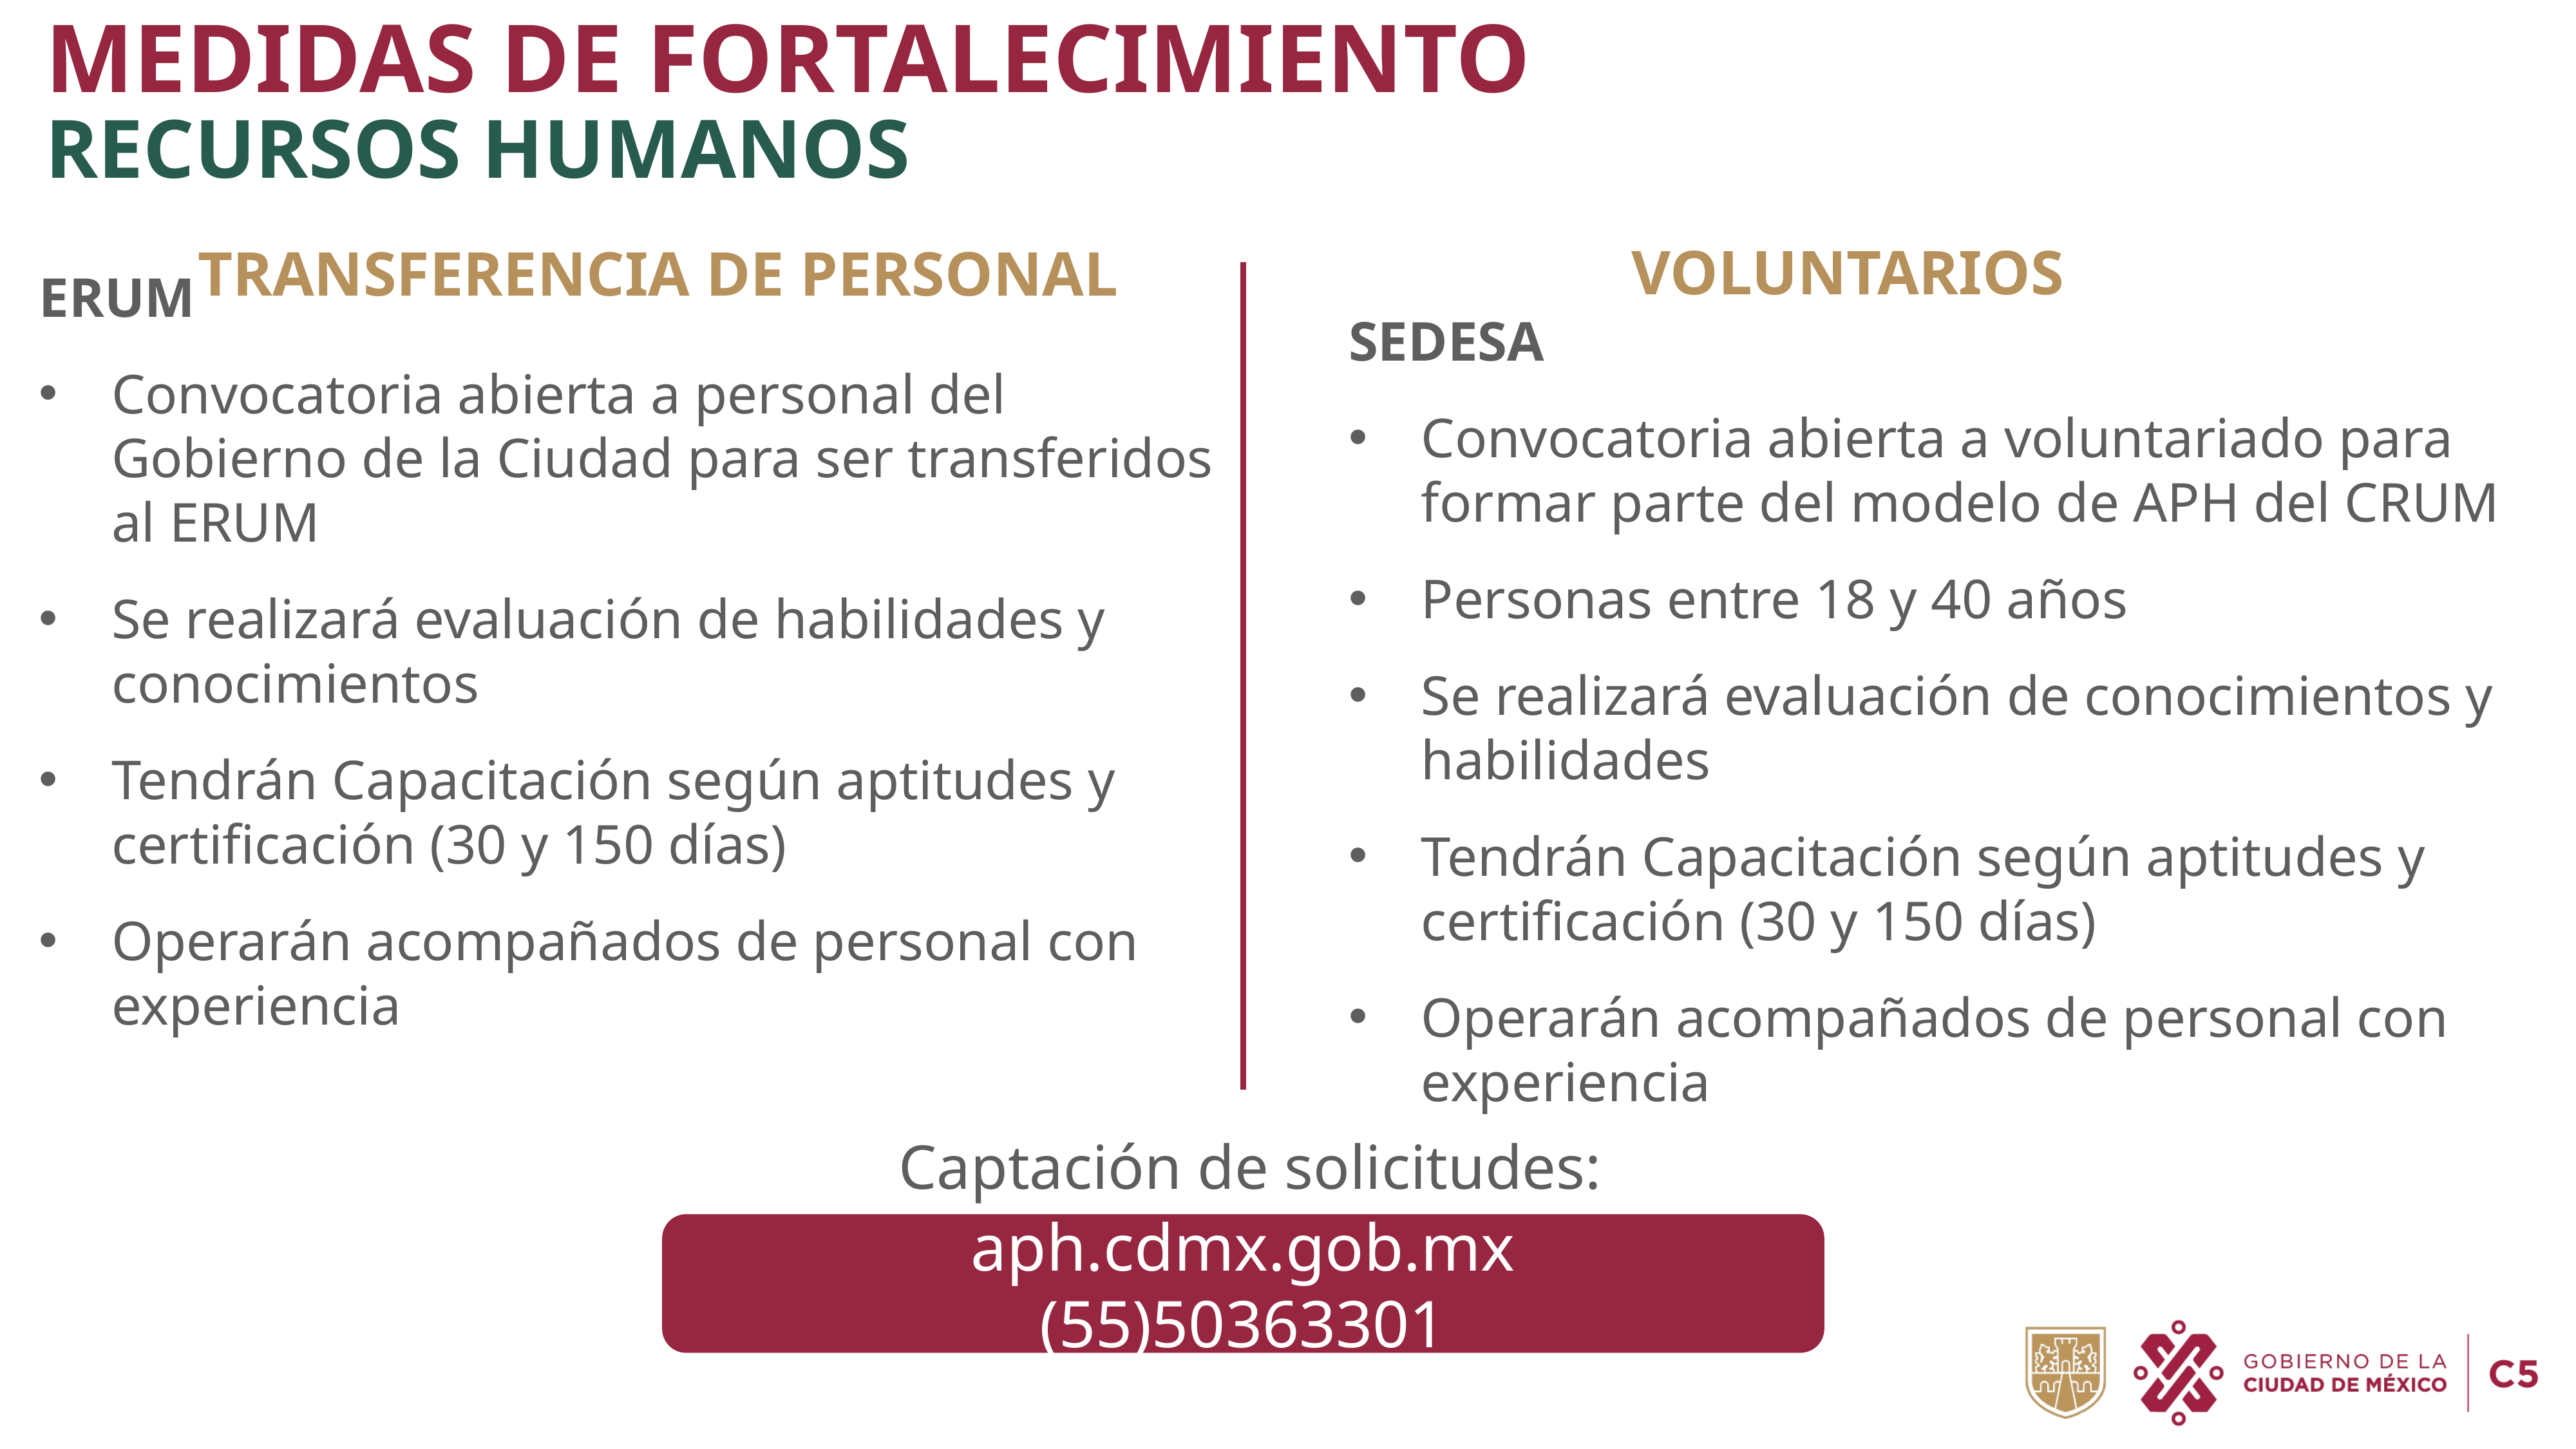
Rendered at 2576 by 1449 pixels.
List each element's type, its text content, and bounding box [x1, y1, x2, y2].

text_box SEDESA Convocatoria abierta a voluntariado para formar parte del modelo de APH del CRUM Personas entre 18 y 40 años Se realizará evaluación de conocimientos y habilidades Tendrán Capacitación según aptitudes y certificación (30 y 150 días) Operarán acompañados de personal con experiencia [1343, 83, 2548, 1118]
text_box Captación de solicitudes: [893, 943, 1857, 1207]
text_box ERUM Convocatoria abierta a personal del Gobierno de la Ciudad para ser transferidos al ERUM Se realizará evaluación de habilidades y conocimientos Tendrán Capacitación según aptitudes y certificación (30 y 150 días) Operarán acompañados de personal con experiencia [33, 7, 1238, 1041]
picture [1979, 1279, 2570, 1449]
text_box [279, 1177, 1313, 1399]
text_box RECURSOS HUMANOS [39, 0, 2097, 200]
text_box aph.cdmx.gob.mx (55)50363301 [662, 1214, 1824, 1353]
